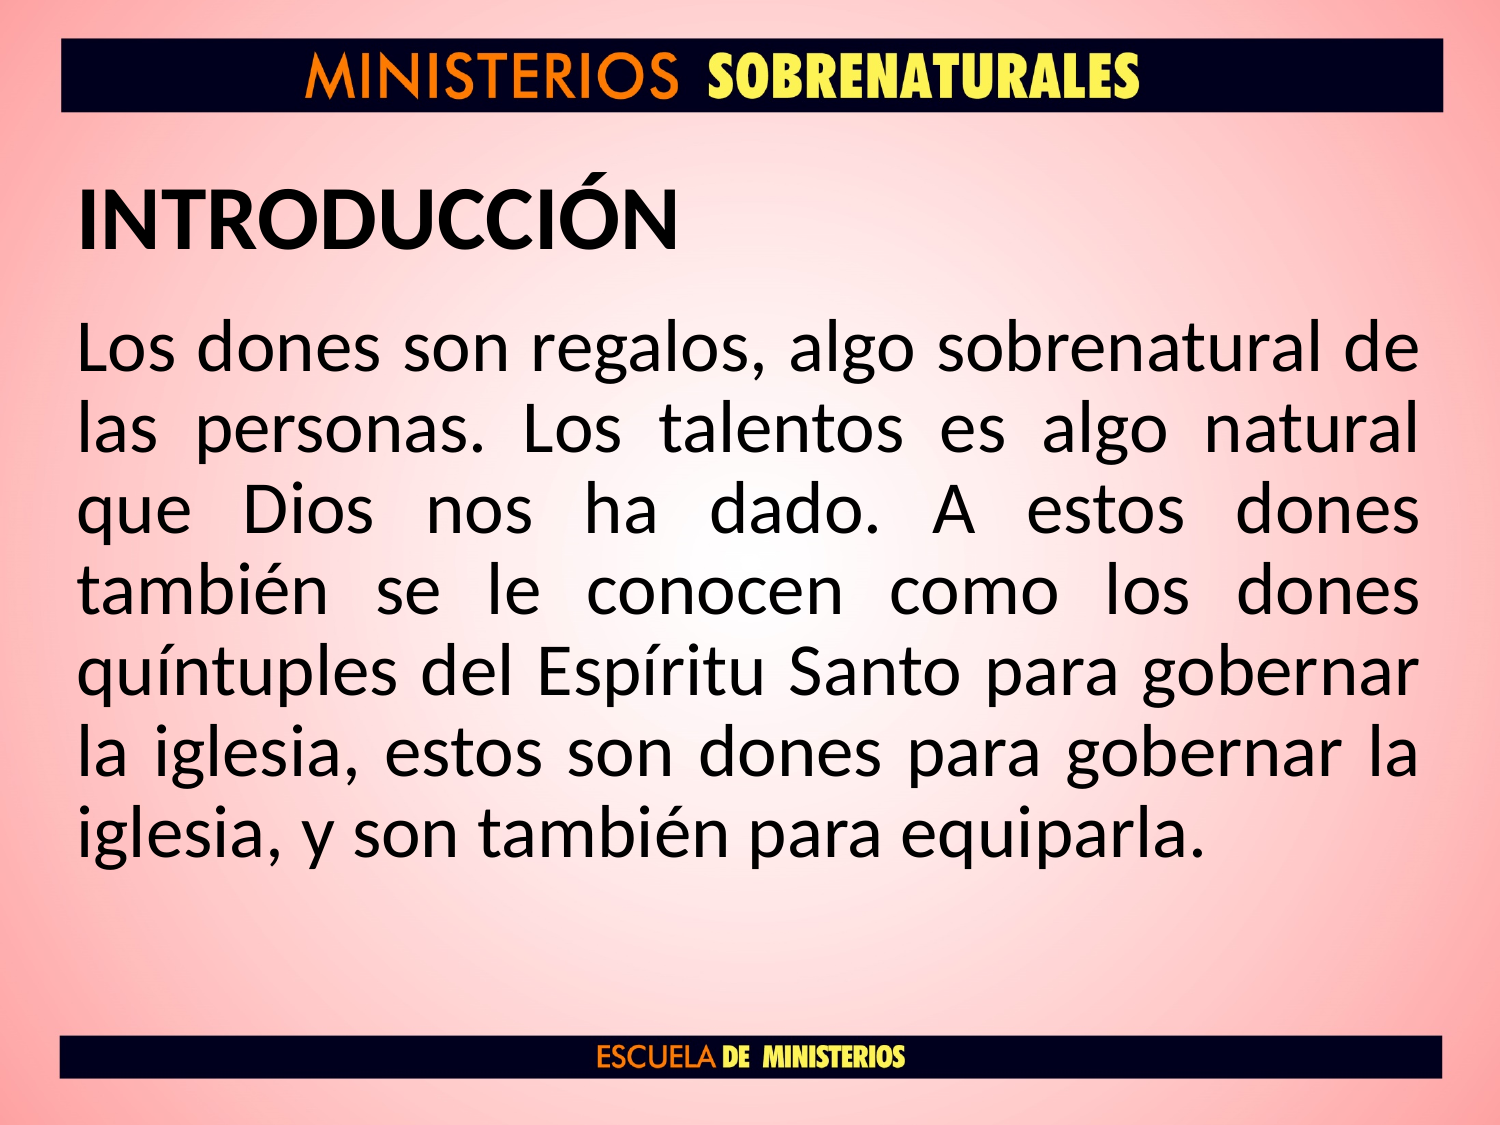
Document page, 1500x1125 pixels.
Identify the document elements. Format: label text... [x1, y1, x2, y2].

title INTRODUCCIÓN [61, 161, 1437, 278]
picture [0, 0, 1500, 1125]
list Los dones son regalos, algo sobrenatural de las personas. Los talentos es algo natural que Dios nos ha dado. A estos dones también se le conocen como los dones quíntuples del Espíritu Santo para gobernar la iglesia, estos son dones para gobernar la iglesia, y son también para equiparla. [61, 299, 1437, 1014]
